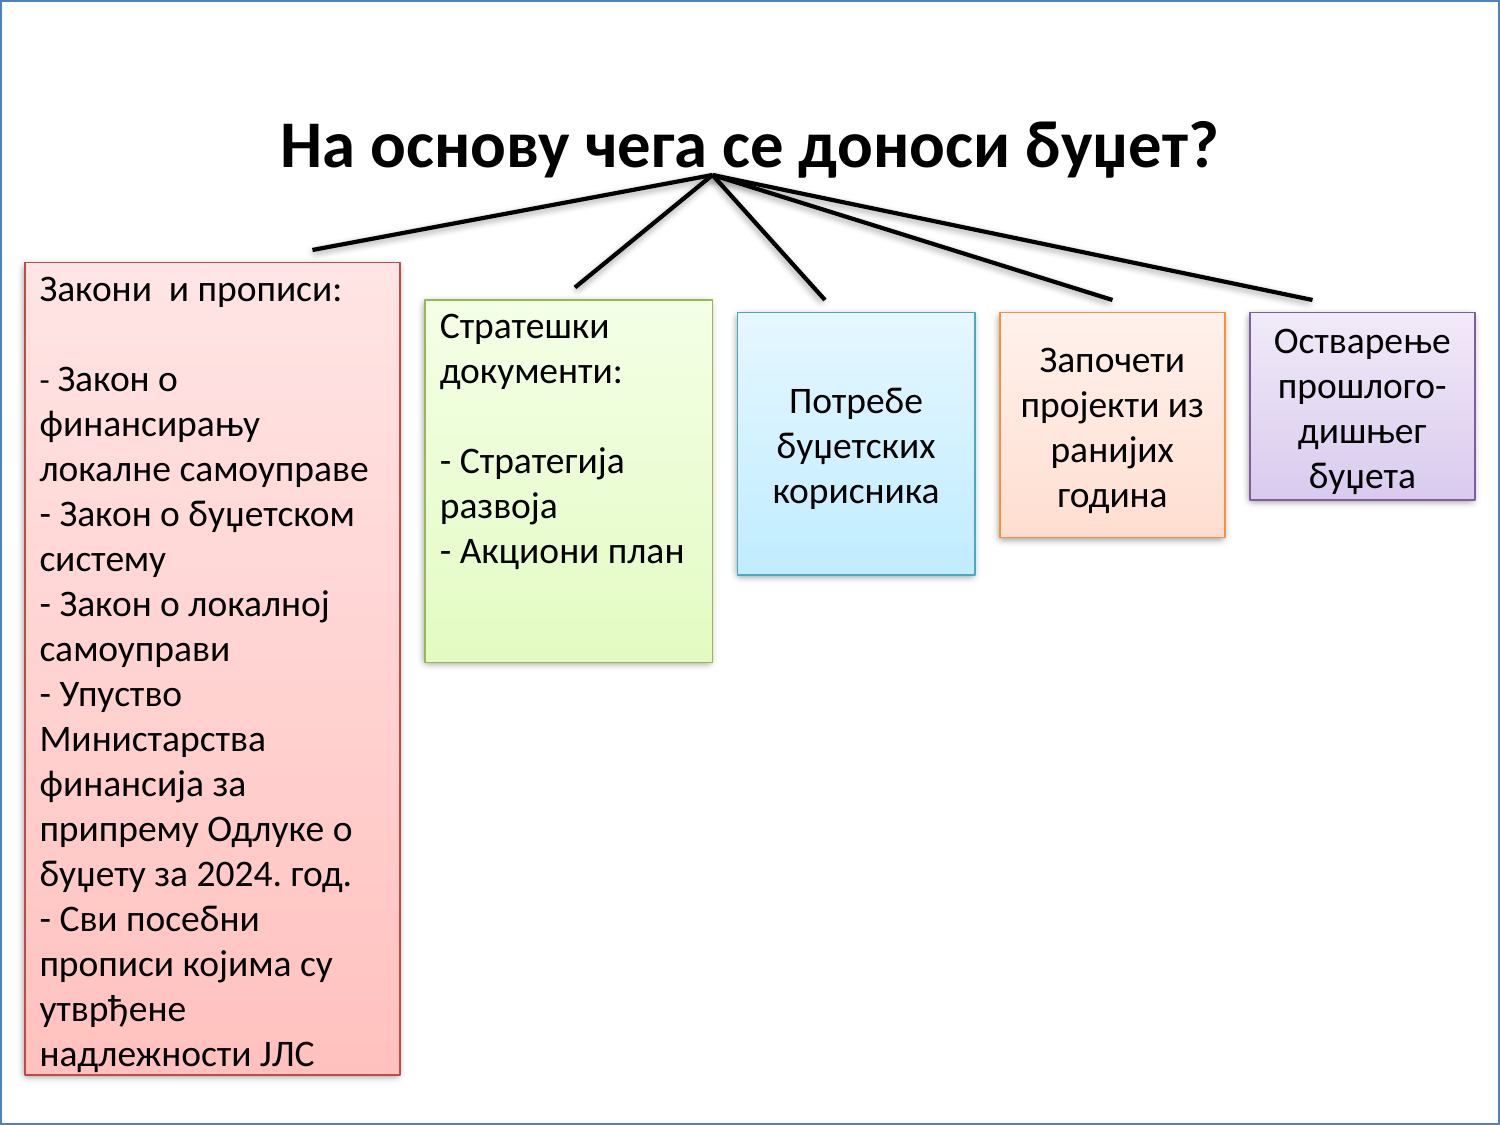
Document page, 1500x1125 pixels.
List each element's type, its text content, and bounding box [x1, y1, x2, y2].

text_box Стратешки документи: - Стратегија развоја - Акциони план [424, 299, 713, 663]
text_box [712, 174, 1313, 301]
text_box Закони и прописи: - Закон о финансирању локалне самоуправе - Закон о буџетском систему - Закон о локалној самоуправи - Упуство Министарства финансија за припрему Одлуке о буџету за 2024. год. - Сви посебни прописи којима су утврђене надлежности ЈЛС [24, 262, 401, 1076]
list На основу чега се доноси буџет? [0, 0, 1500, 1125]
text_box Остварење прошлого-дишњег буџета [1249, 312, 1476, 501]
text_box Потребе буџетских корисника [737, 312, 976, 576]
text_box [312, 174, 573, 251]
text_box Започети пројекти из ранијих година [999, 312, 1226, 538]
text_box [574, 174, 709, 288]
